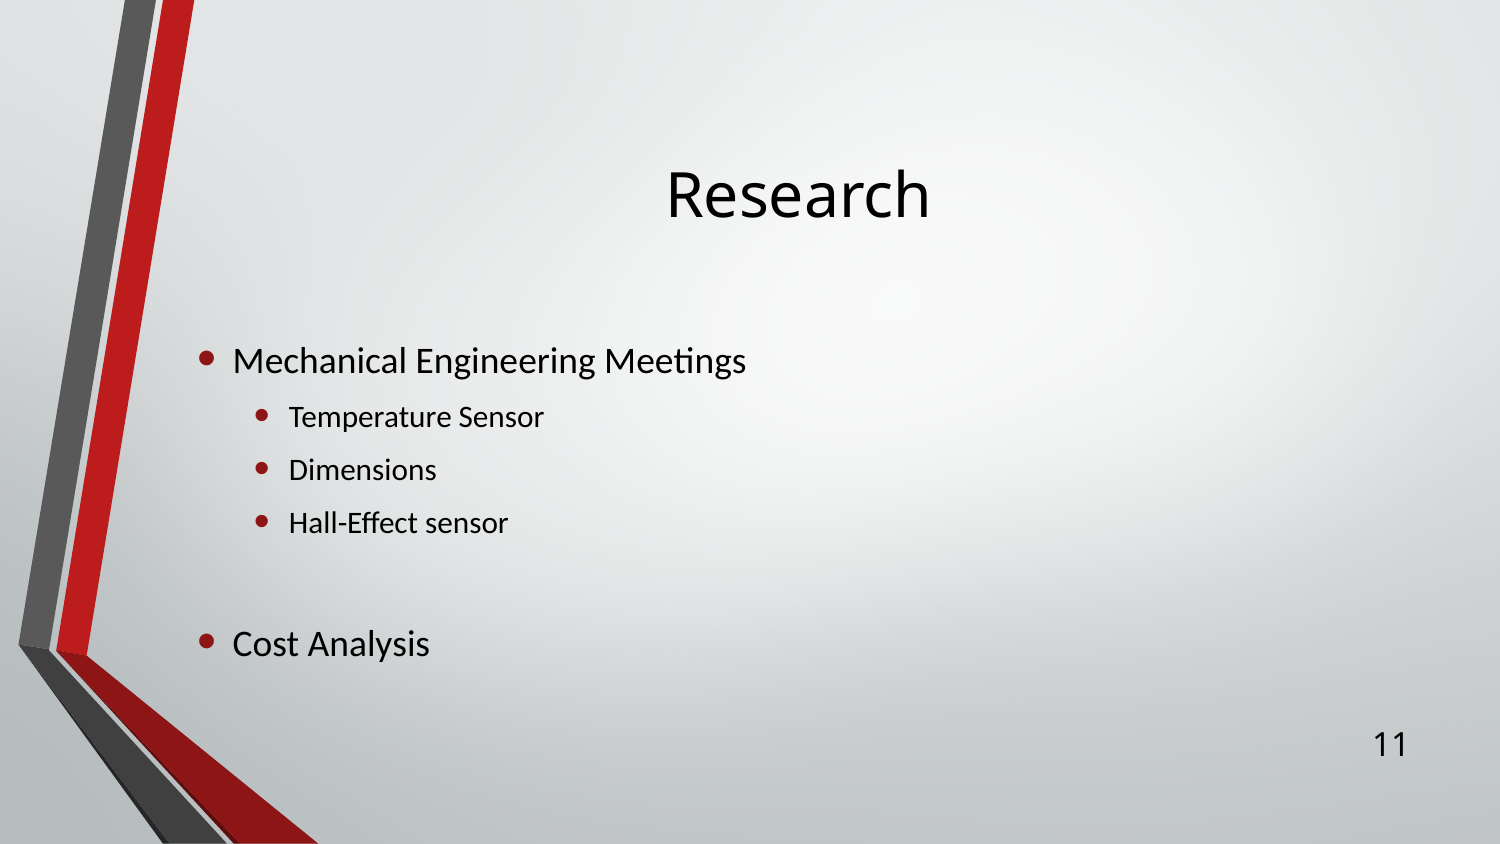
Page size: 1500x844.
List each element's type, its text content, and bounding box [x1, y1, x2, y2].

title Research [182, 84, 1416, 300]
list Mechanical Engineering Meetings Temperature Sensor Dimensions Hall-Effect sensor Cost Analysis [182, 328, 1416, 713]
slide_number 11 [1347, 721, 1425, 769]
